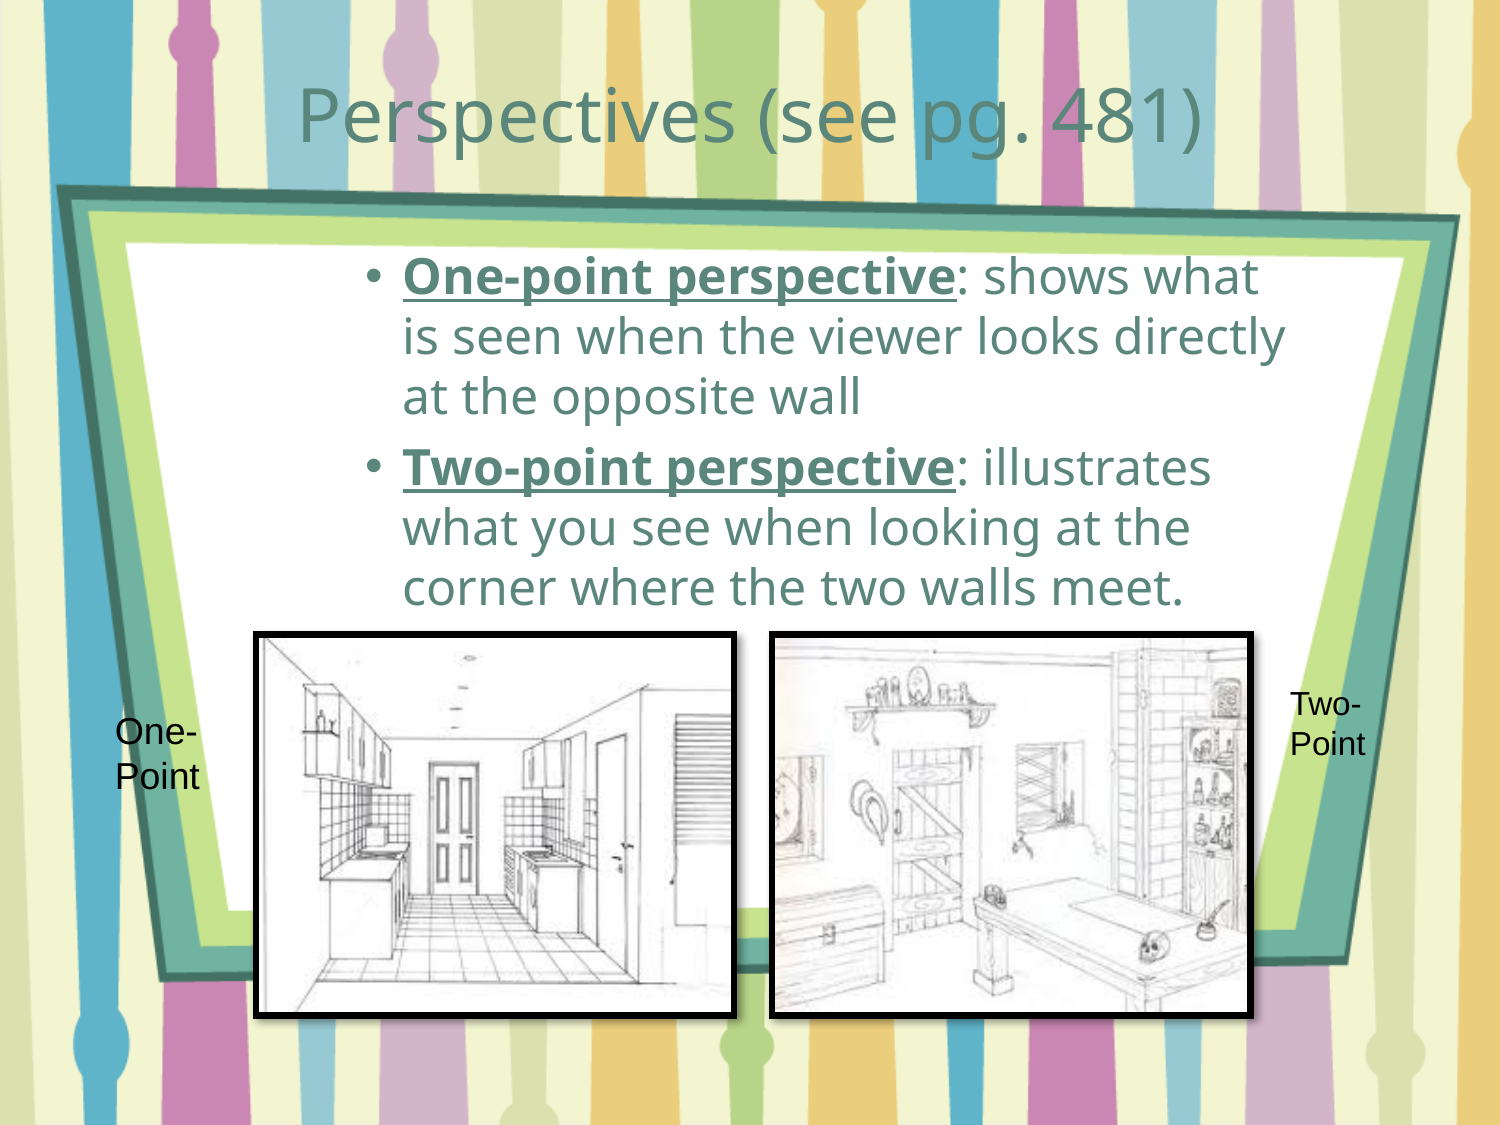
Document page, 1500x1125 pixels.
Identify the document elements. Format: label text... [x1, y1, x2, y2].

title Perspectives (see pg. 481) [112, 49, 1388, 176]
text_box Two-Point [1274, 674, 1438, 770]
picture [0, 0, 1500, 1125]
subtitle One-point perspective: shows what is seen when the viewer looks directly at the opposite wall Two-point perspective: illustrates what you see when looking at the corner where the two walls meet. [199, 237, 1313, 626]
text_box One-Point [99, 699, 225, 805]
